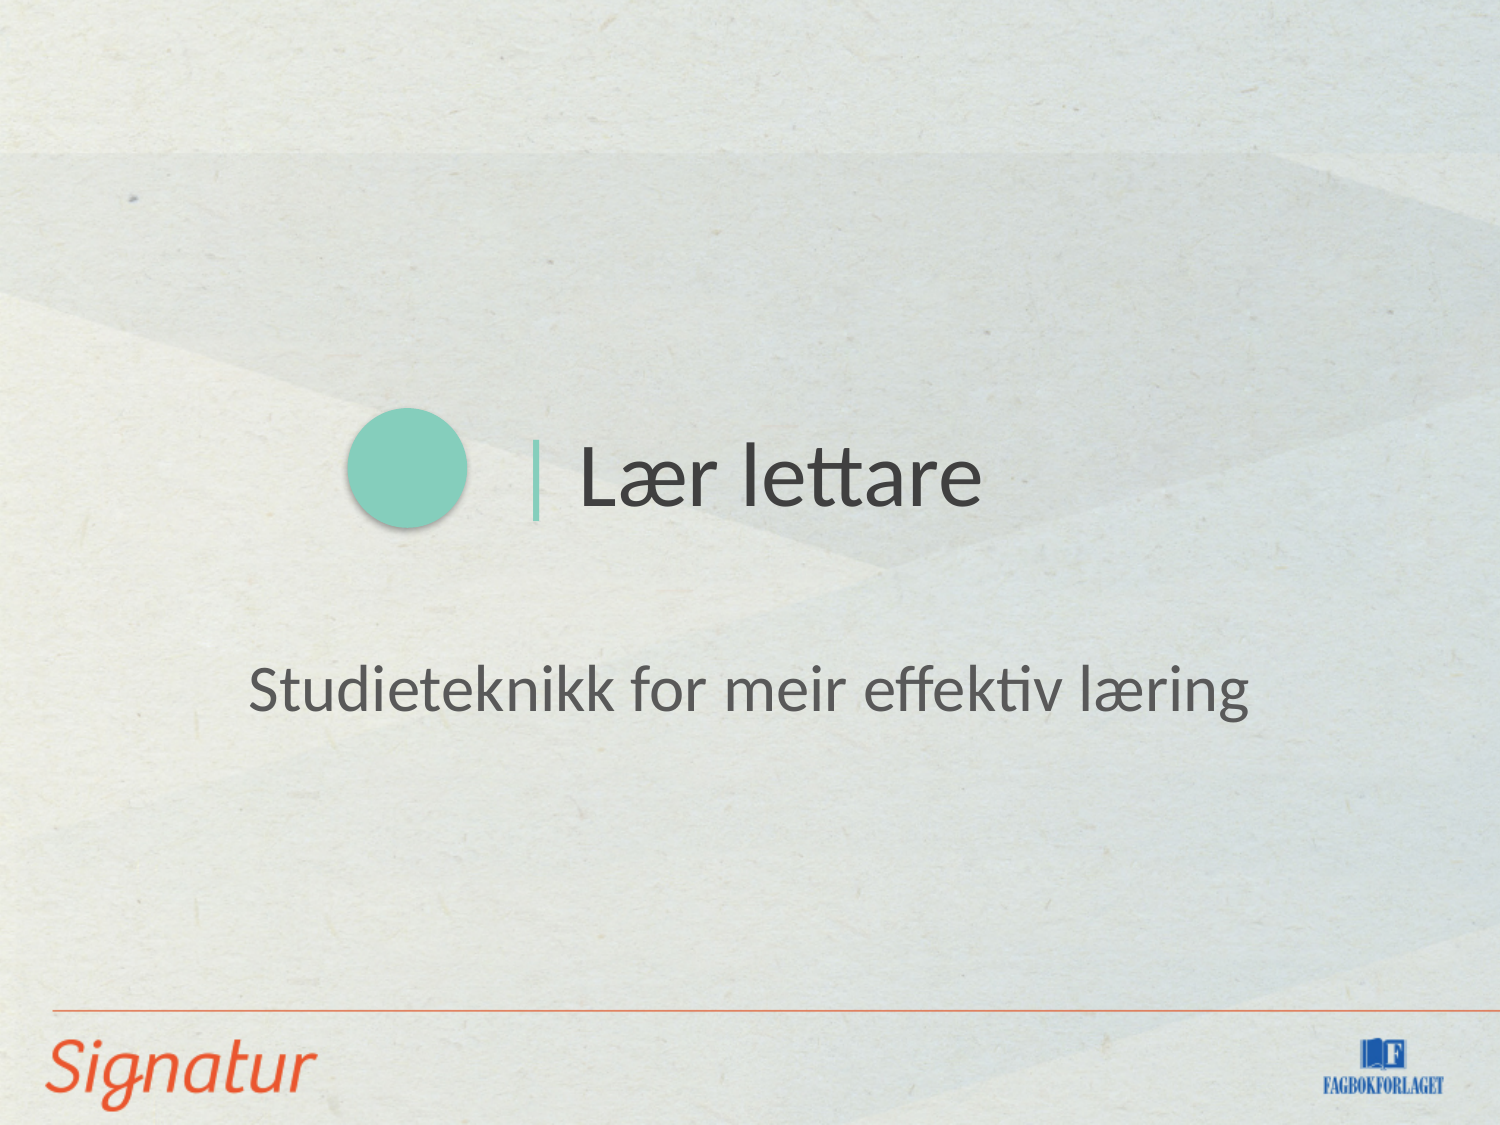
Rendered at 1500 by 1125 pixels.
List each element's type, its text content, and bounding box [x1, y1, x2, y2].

title | Lær lettare [112, 349, 1388, 591]
picture [0, 0, 1500, 1125]
text_box [347, 408, 468, 528]
subtitle Studieteknikk for meir effektiv læring [225, 637, 1275, 925]
